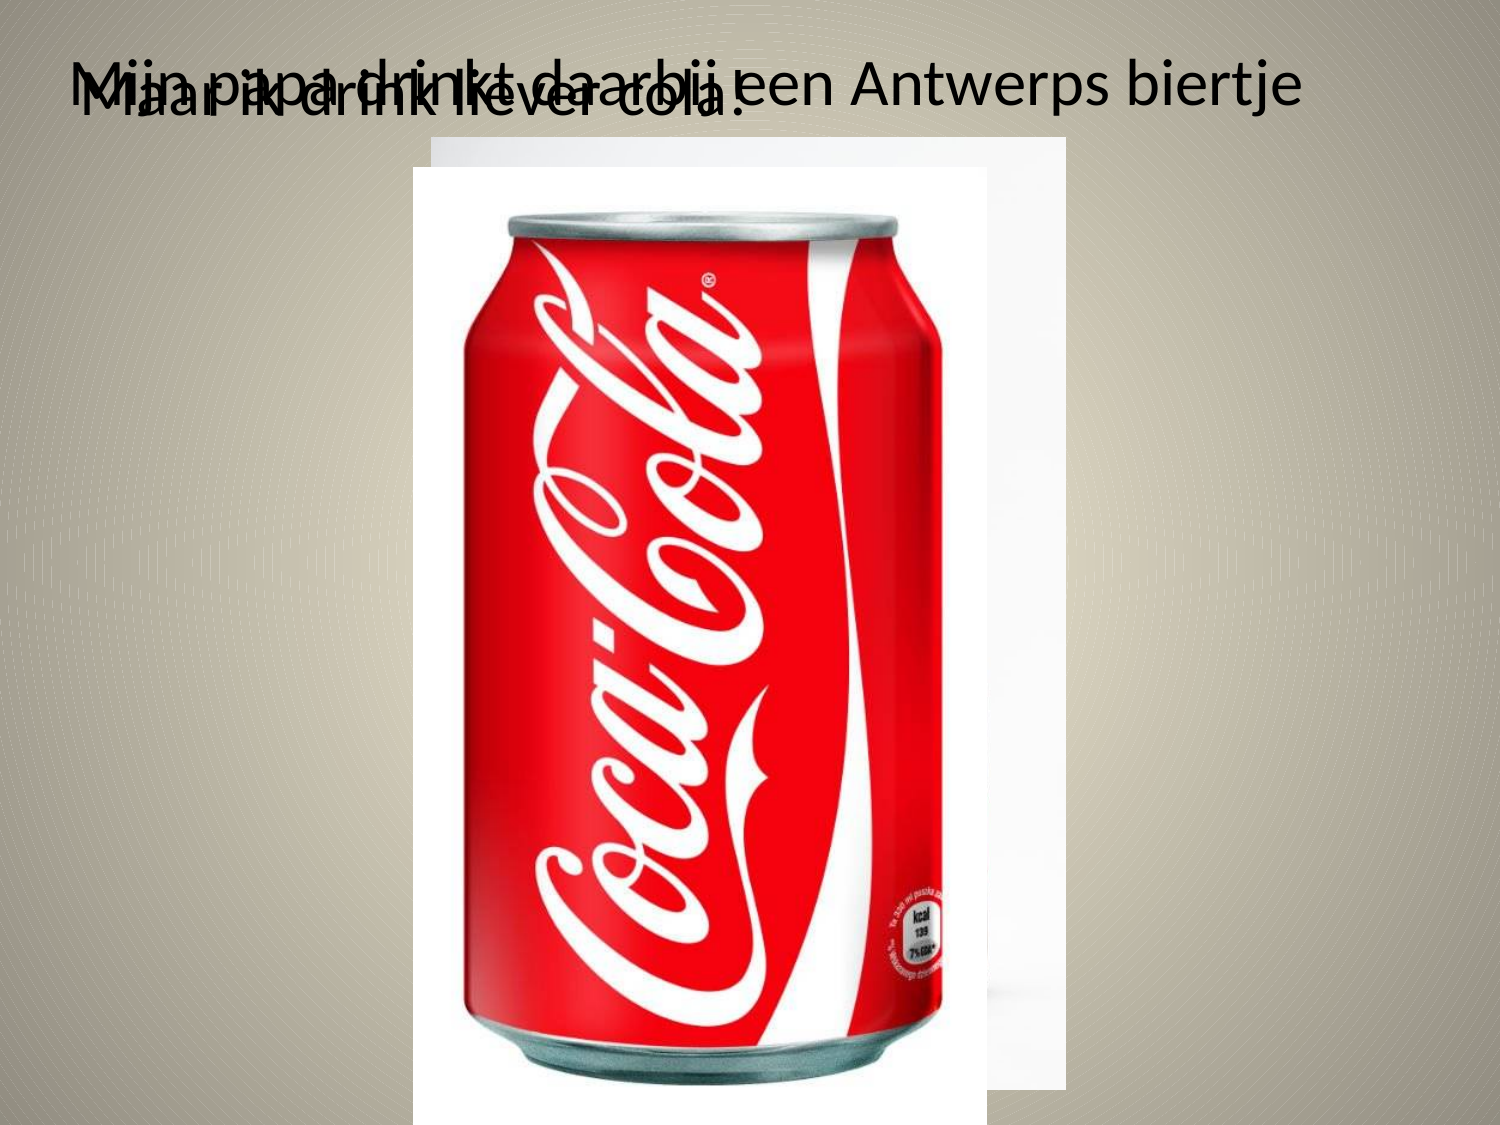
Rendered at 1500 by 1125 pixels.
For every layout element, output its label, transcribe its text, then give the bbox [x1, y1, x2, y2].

picture [412, 136, 1066, 1125]
list Mijn papa drinkt daarbij een Antwerps biertje [53, 30, 1404, 197]
text_box Maar ik drink liever cola! [64, 41, 1365, 136]
